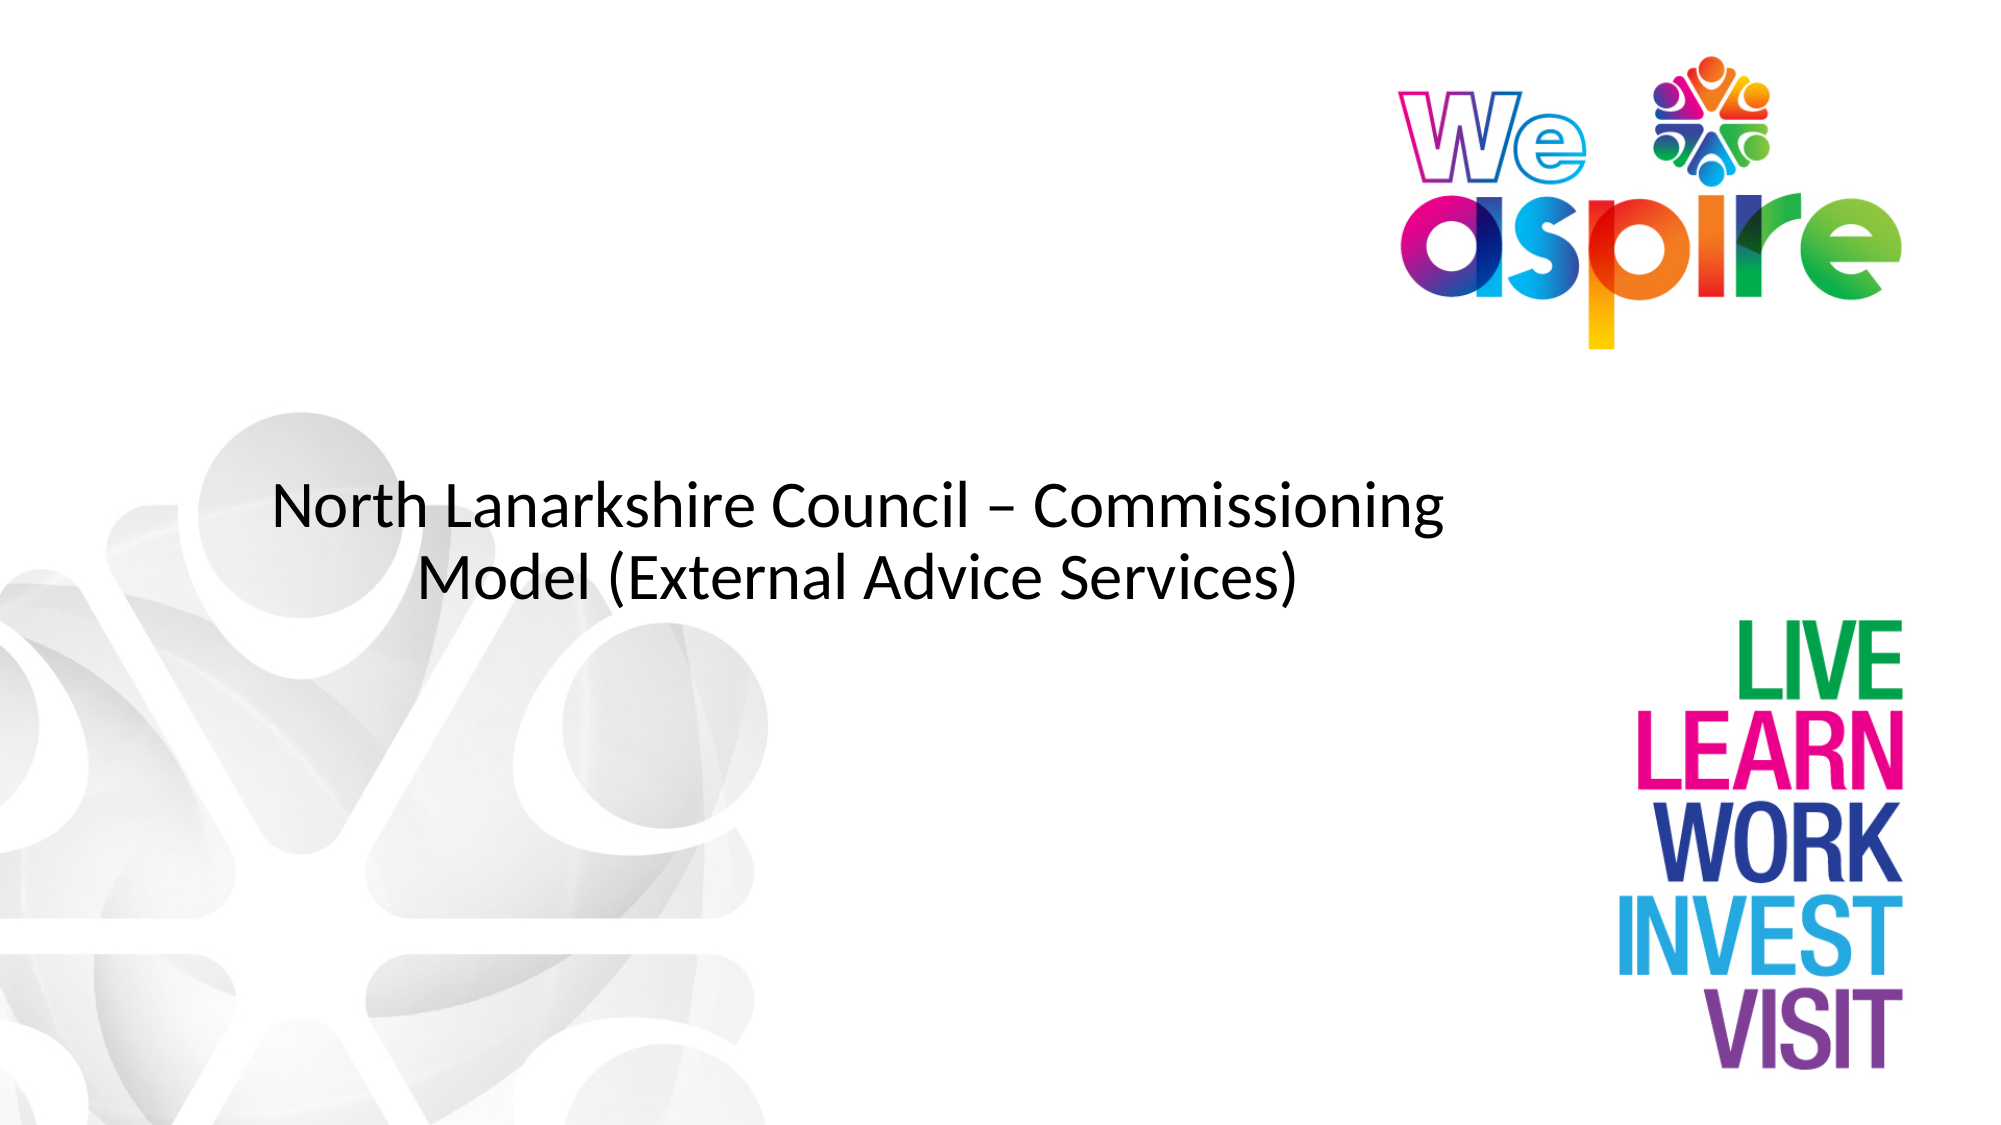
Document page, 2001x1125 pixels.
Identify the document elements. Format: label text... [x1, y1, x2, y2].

picture [0, 0, 2001, 1125]
title North Lanarkshire Council – Commissioning Model (External Advice Services) [205, 266, 1512, 622]
